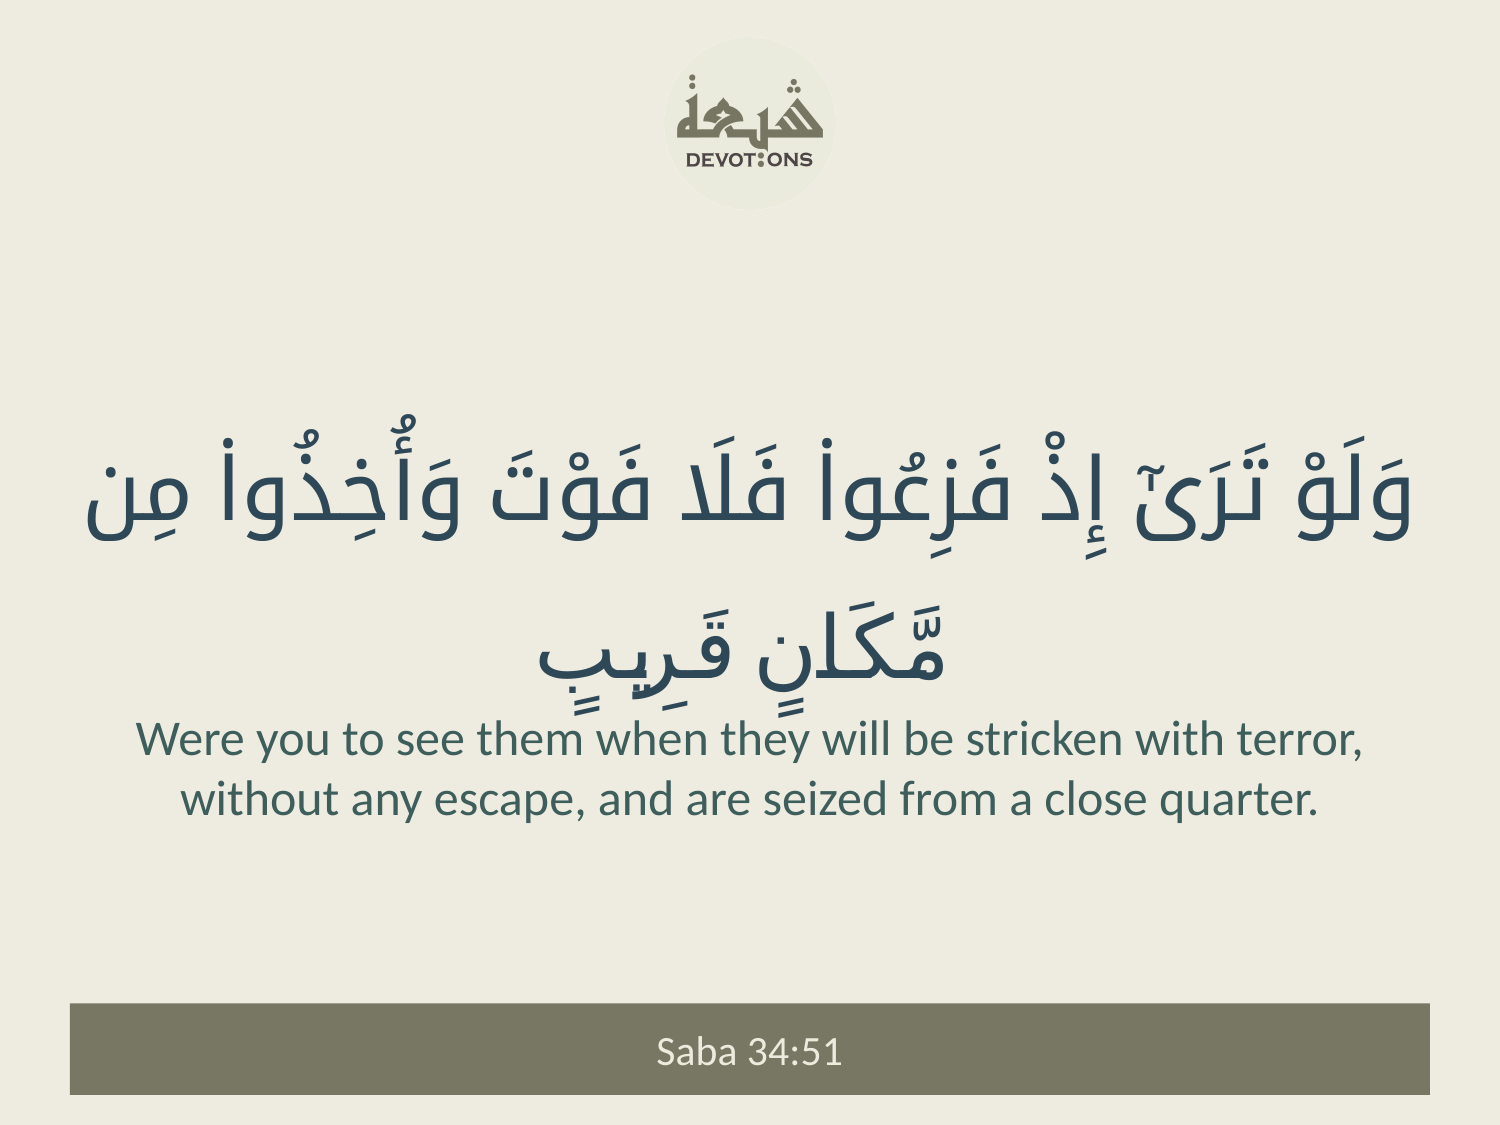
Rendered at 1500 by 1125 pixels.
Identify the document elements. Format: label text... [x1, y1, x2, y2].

list وَلَوْ تَرَىٰٓ إِذْ فَزِعُوا۟ فَلَا فَوْتَ وَأُخِذُوا۟ مِن مَّكَانٍ قَرِيبٍ Were you to see them when they will be stricken with terror, without any escape, and are seized from a close quarter. [69, 203, 1430, 1003]
picture [656, 29, 844, 203]
list Saba 34:51 [69, 1003, 1430, 1095]
